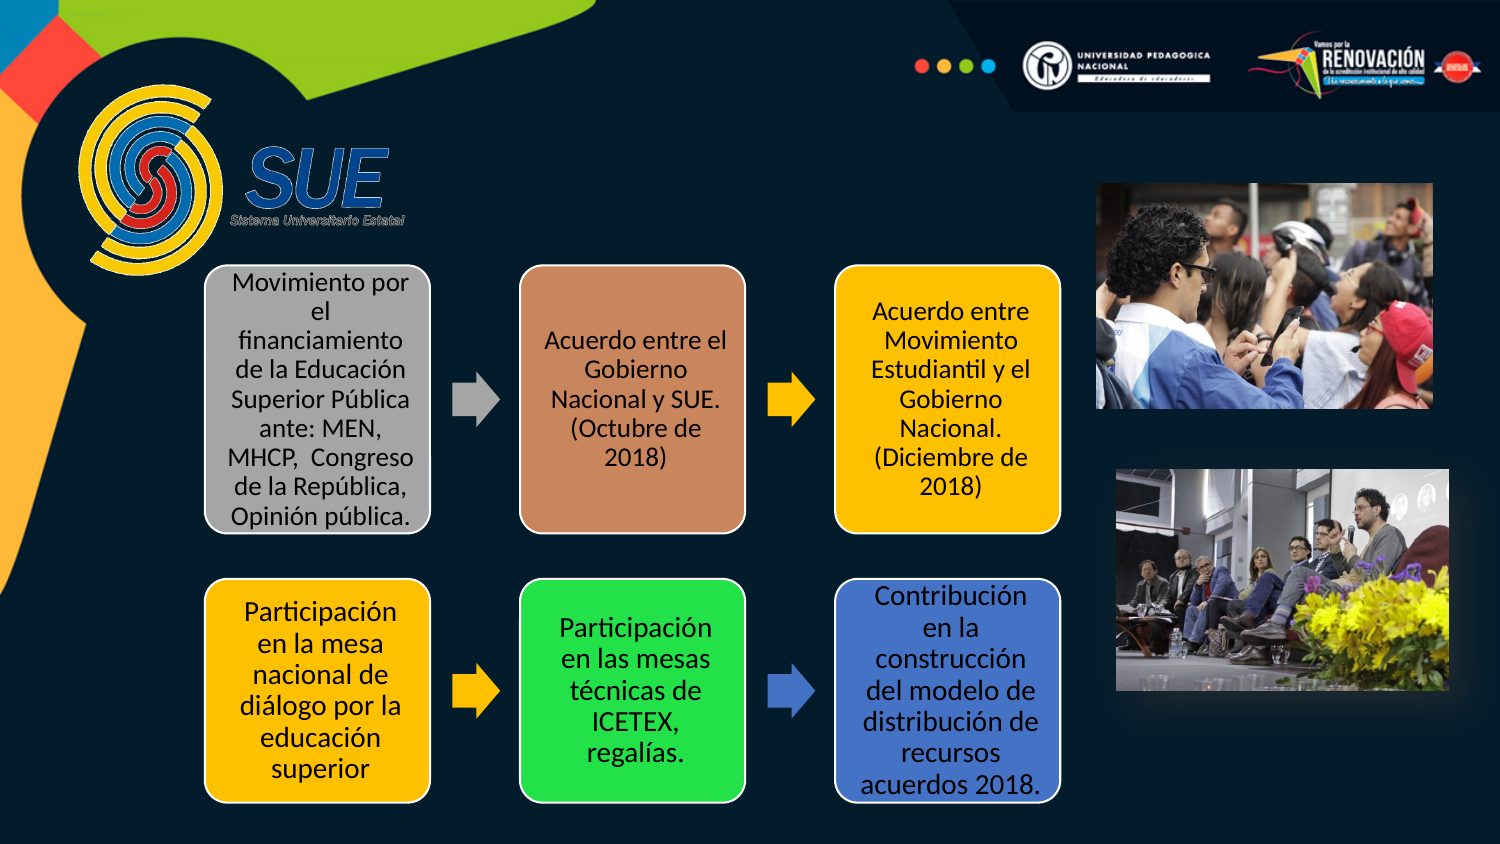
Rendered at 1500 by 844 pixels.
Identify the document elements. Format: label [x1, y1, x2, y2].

picture [0, 0, 1500, 844]
text_box [204, 260, 1062, 539]
text_box [204, 565, 1062, 817]
